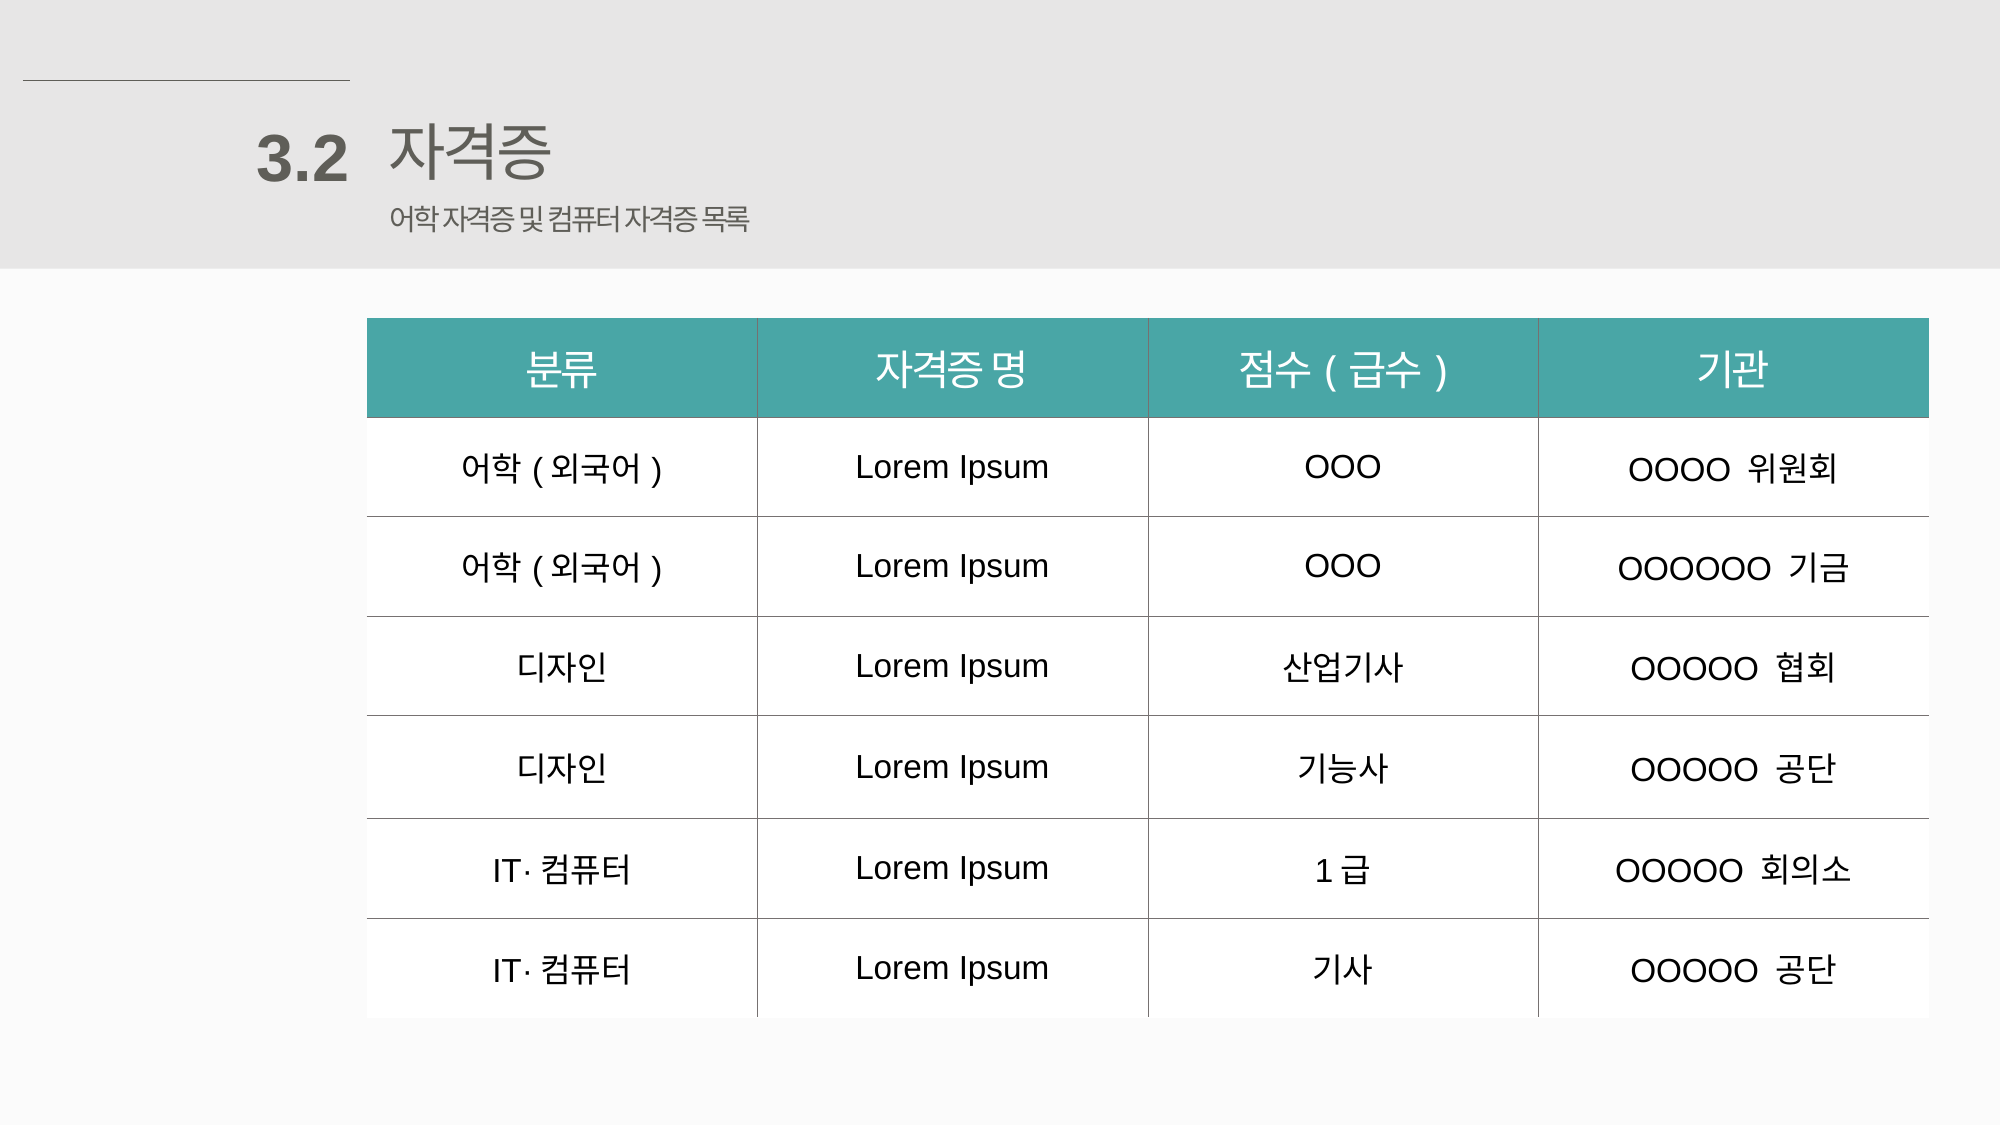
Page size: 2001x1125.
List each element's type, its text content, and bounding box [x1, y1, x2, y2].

table_cell OOOOO 협회 [1539, 617, 1929, 715]
text_box 3.2 [241, 106, 364, 202]
table_cell 산업기사 [1149, 617, 1538, 715]
table_cell OOOOO 회의소 [1539, 819, 1929, 918]
table_cell 기능사 [1149, 716, 1538, 818]
table_cell 어학(외국어) [367, 517, 757, 616]
table_cell Lorem Ipsum [758, 919, 1148, 1017]
table_cell 디자인 [367, 716, 757, 818]
table_cell Lorem Ipsum [758, 819, 1148, 918]
table_header 자격증 명 [758, 318, 1148, 417]
table_cell 디자인 [367, 617, 757, 715]
table_cell OOOOOO 기금 [1539, 517, 1929, 616]
table_cell 기사 [1149, 919, 1538, 1017]
table_cell OOOOO 공단 [1539, 919, 1929, 1017]
table_header 분류 [367, 318, 757, 417]
table_cell IT·컴퓨터 [367, 919, 757, 1017]
table_cell 1급 [1149, 819, 1538, 918]
table_cell IT·컴퓨터 [367, 819, 757, 918]
table_cell Lorem Ipsum [758, 716, 1148, 818]
table_cell OOO [1149, 418, 1538, 516]
table_cell 어학(외국어) [367, 418, 757, 516]
text_box [0, 0, 2000, 270]
table_cell Lorem Ipsum [758, 617, 1148, 715]
table_cell OOOOO 공단 [1539, 716, 1929, 818]
table_cell OOOO 위원회 [1539, 418, 1929, 516]
text_box 자격증 [373, 105, 570, 196]
table_cell Lorem Ipsum [758, 418, 1148, 516]
table_cell OOO [1149, 517, 1538, 616]
table_cell Lorem Ipsum [758, 517, 1148, 616]
text_box 어학 자격증 및 컴퓨터 자격증 목록 [374, 193, 767, 244]
table_header 기관 [1539, 318, 1929, 417]
table_header 점수(급수) [1149, 318, 1538, 417]
